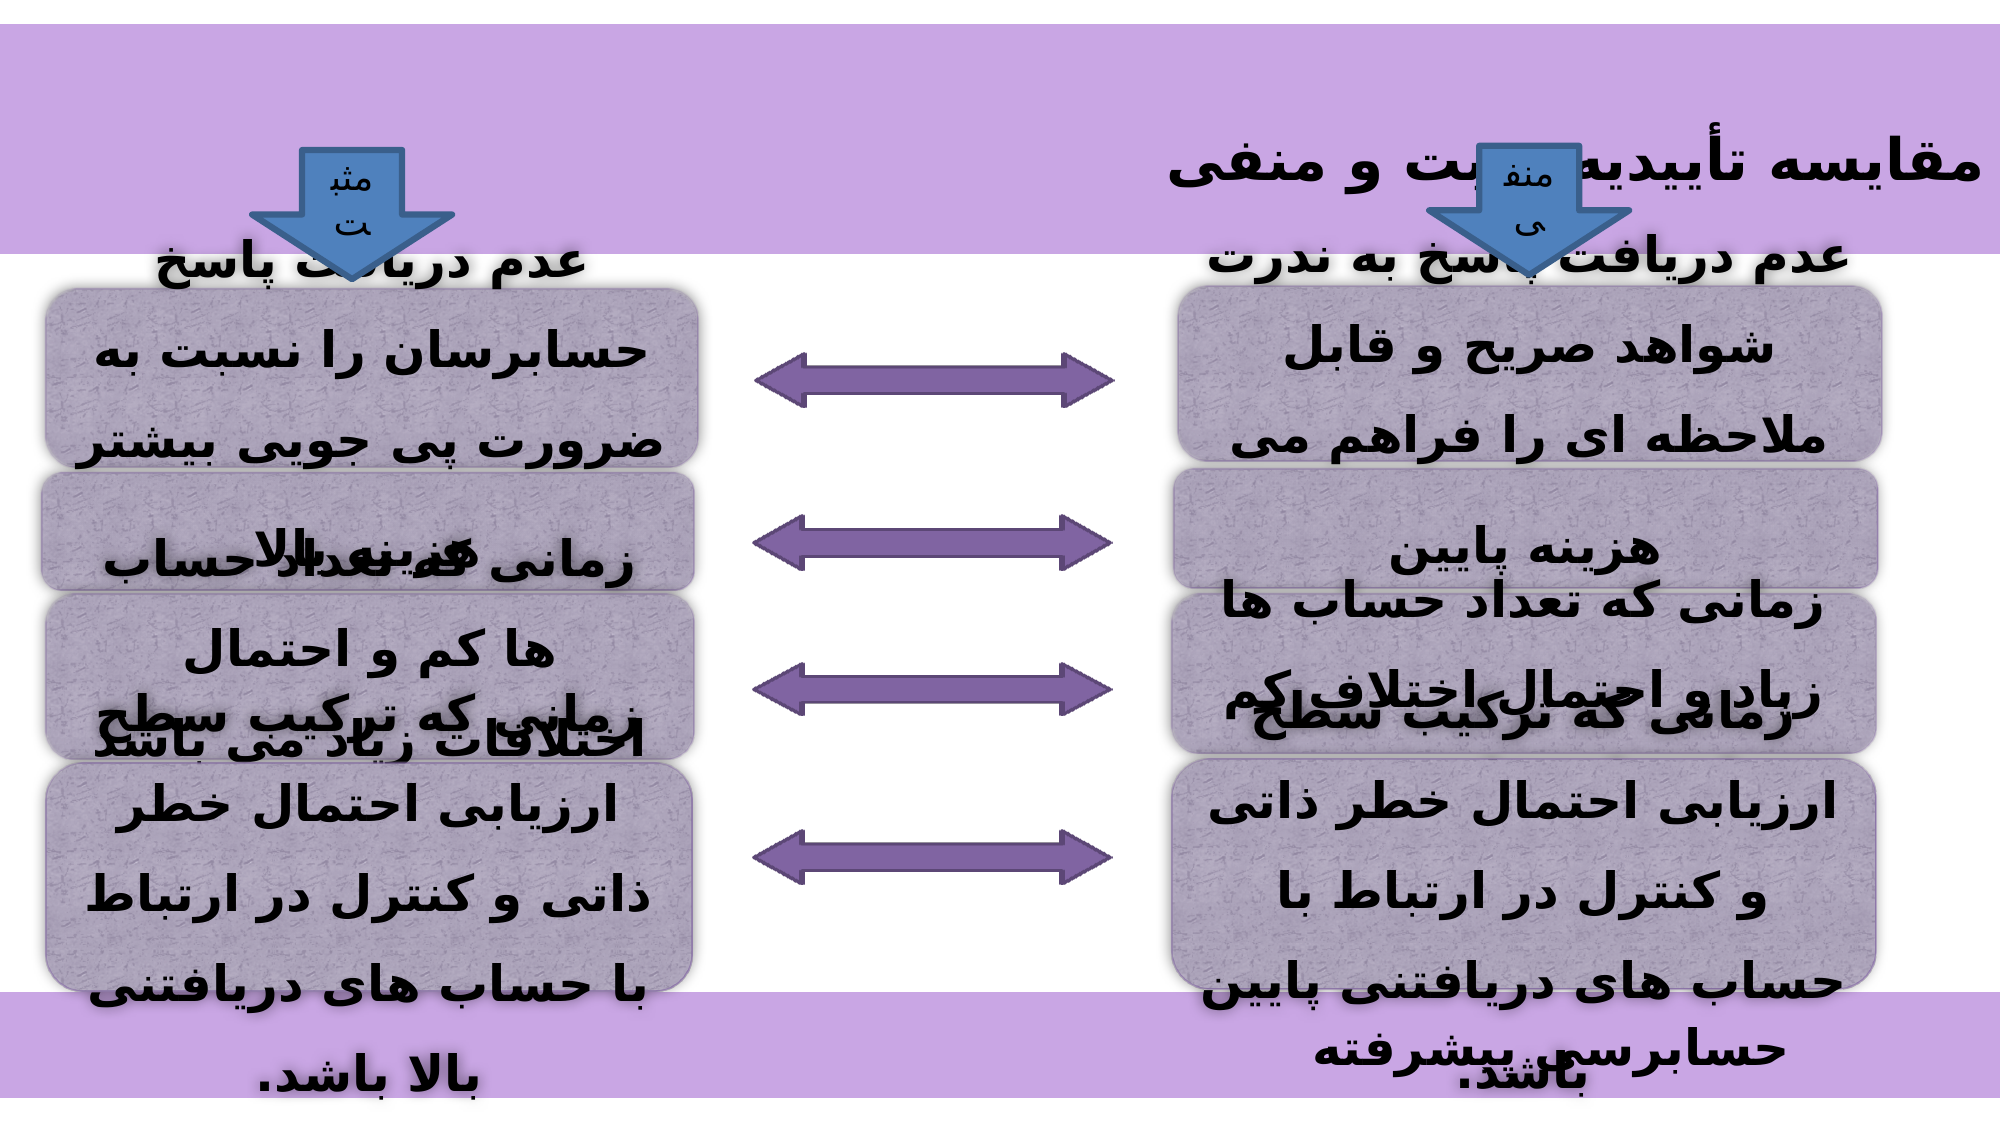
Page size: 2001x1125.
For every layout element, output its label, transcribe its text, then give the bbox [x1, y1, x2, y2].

text_box زمانی که تعداد حساب ها کم و احتمال اختلافات زیاد می باشد استفاده می شود. [48, 596, 692, 756]
text_box عدم دریافت پاسخ به ندرت شواهد صریح و قابل ملاحظه ای را فراهم می آورد. [1180, 288, 1880, 459]
picture [754, 352, 1115, 408]
text_box مثبت [249, 146, 456, 282]
picture [752, 514, 1113, 571]
text_box عدم دریافت پاسخ حسابرسان را نسبت به ضرورت پی جویی بیشتر هوشیار می کند. [48, 291, 696, 463]
picture [752, 829, 1113, 885]
text_box زمانی که تعداد حساب ها زیاد و احتمال اختلاف کم باشد استفاده شود. [1174, 596, 1874, 751]
text_box هزینه پایین [1175, 470, 1876, 586]
text_box منفی [1426, 142, 1633, 278]
text_box هزینه بالا [43, 474, 693, 587]
picture [752, 662, 1113, 716]
text_box زمانی که ترکیب سطح ارزیابی احتمال خطر ذاتی و کنترل در ارتباط با حساب های دریافتنی بالا باشد. [47, 764, 691, 990]
text_box زمانی که ترکیب سطح ارزیابی احتمال خطر ذاتی و کنترل در ارتباط با حساب های دریافتنی پایین باشد. [1174, 760, 1875, 988]
text_box حسابرسی پیشرفته [0, 992, 2000, 1098]
text_box مقایسه تأییدیه مثبت و منفی [0, 24, 2000, 254]
